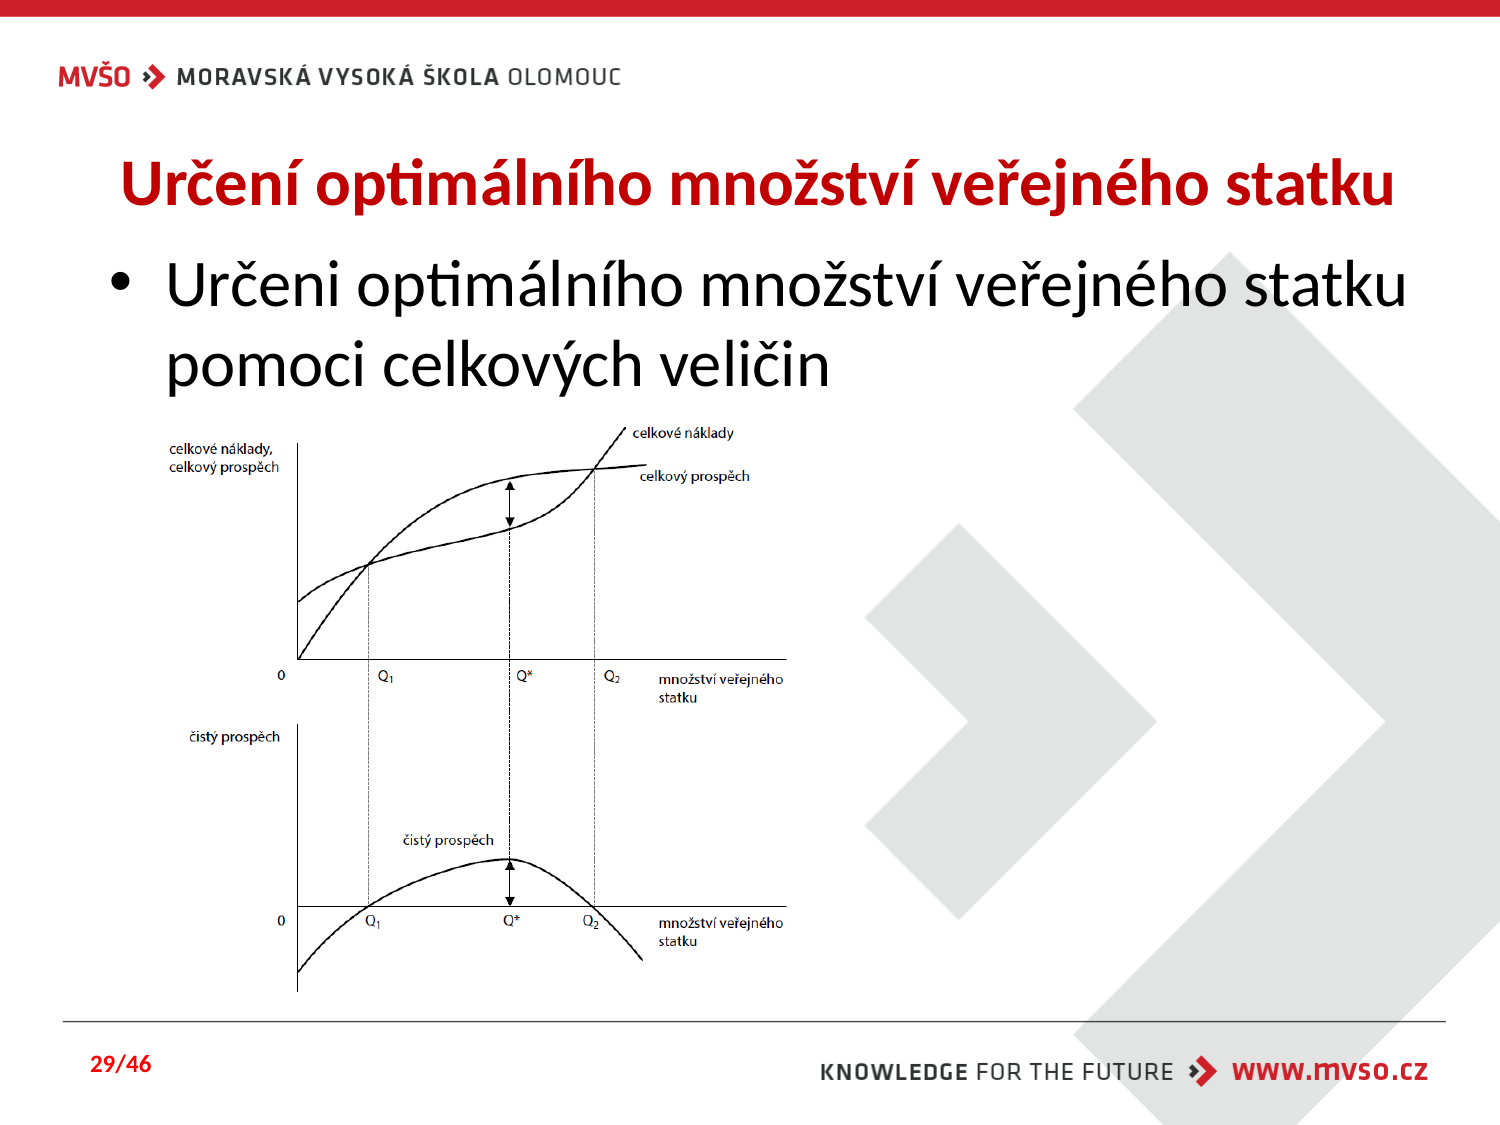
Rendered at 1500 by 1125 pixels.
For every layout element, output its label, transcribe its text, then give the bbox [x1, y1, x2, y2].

picture [0, 0, 1500, 1125]
title Určení optimálního množství veřejného statku [45, 124, 1473, 233]
text_box 29/46 [74, 1040, 213, 1085]
list Určeni optimálního množství veřejného statku pomoci celkových veličin [75, 232, 1425, 1017]
